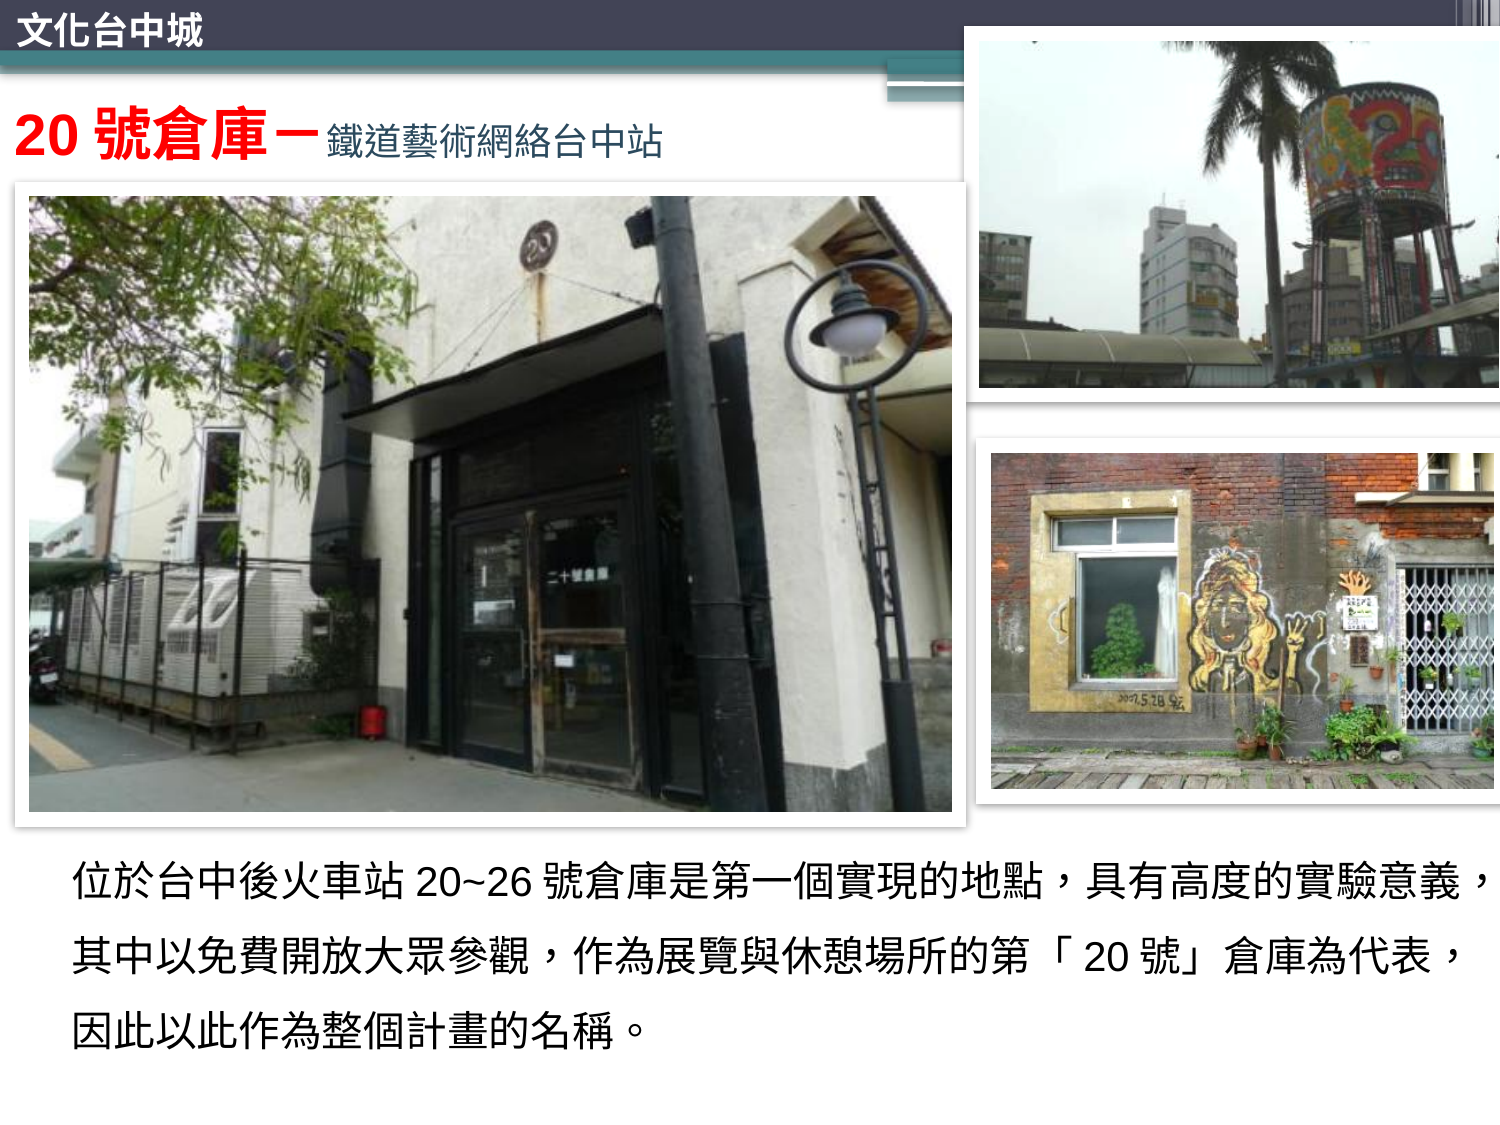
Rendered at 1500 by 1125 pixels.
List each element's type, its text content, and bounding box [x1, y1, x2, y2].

picture [978, 40, 1500, 389]
picture [29, 196, 953, 813]
text_box 位於台中後火車站20~26號倉庫是第一個實現的地點，具有高度的實驗意義，其中以免費開放大眾參觀，作為展覽與休憩場所的第「20號」倉庫為代表，因此以此作為整個計畫的名稱。 [56, 822, 1487, 1062]
text_box 20號倉庫－鐵道藝術網絡台中站 [0, 90, 691, 175]
picture [990, 452, 1495, 790]
text_box 文化台中城 [1, 0, 219, 60]
